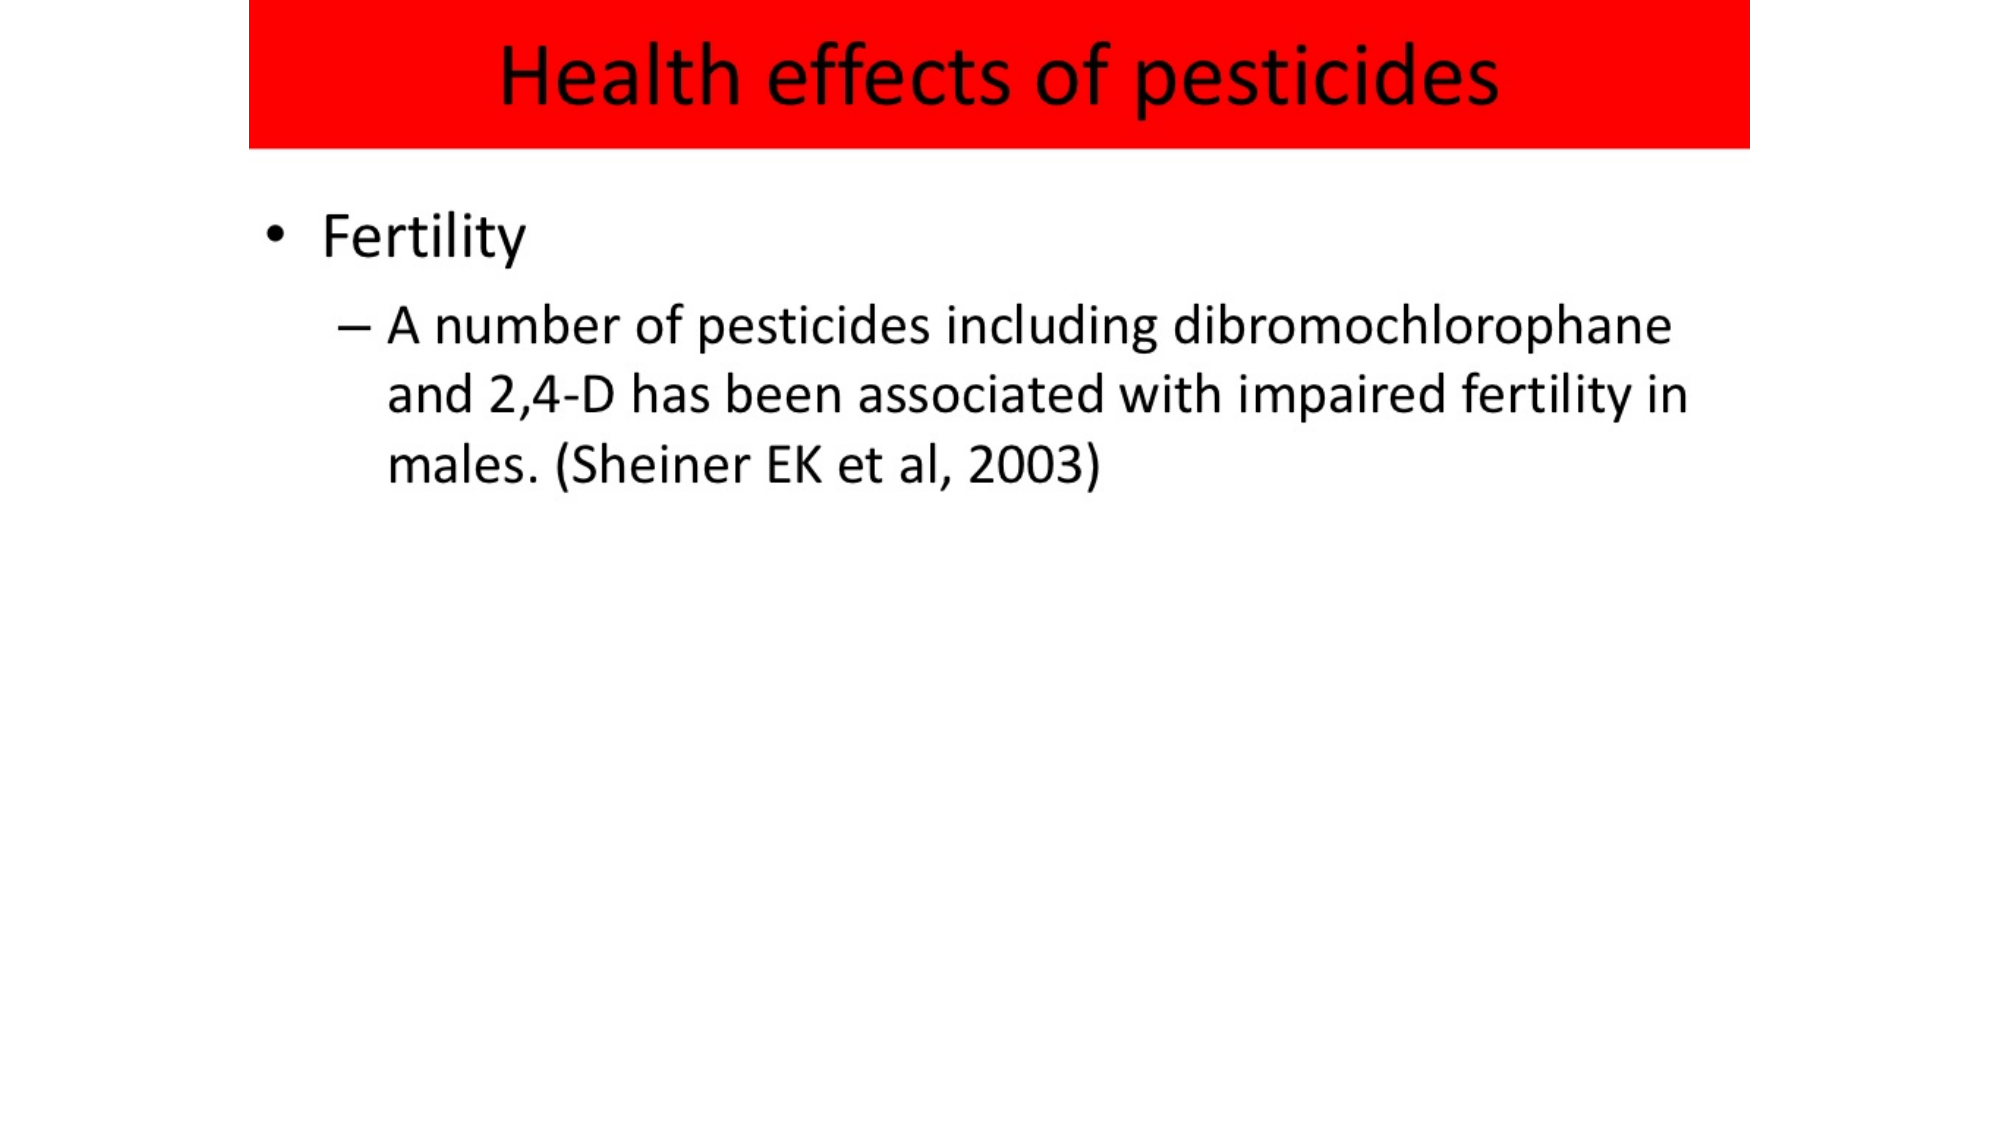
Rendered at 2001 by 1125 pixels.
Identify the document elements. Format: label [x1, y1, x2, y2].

picture [249, 0, 1750, 1125]
